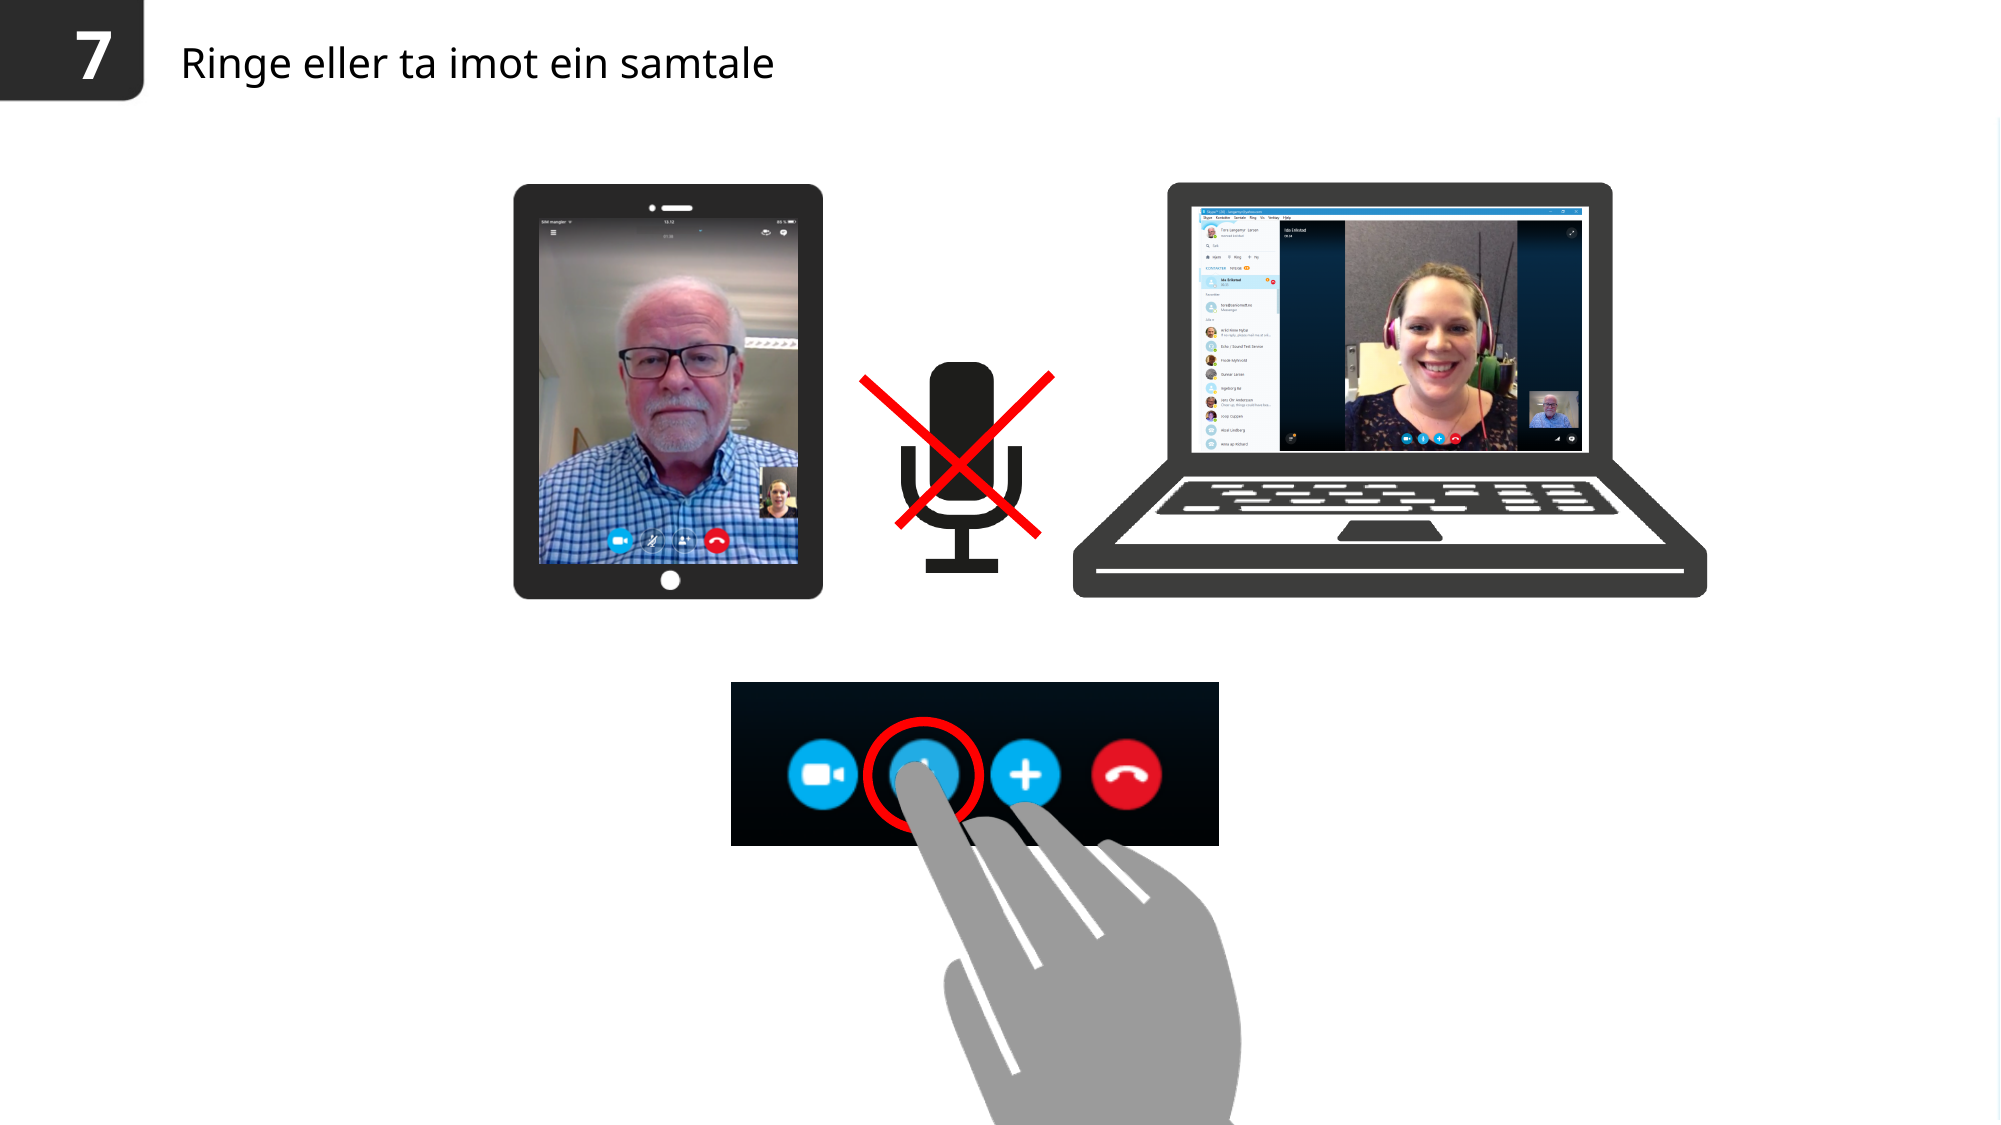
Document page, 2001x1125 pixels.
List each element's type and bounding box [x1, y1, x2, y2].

text_box [513, 184, 823, 600]
picture [0, 0, 2000, 1125]
text_box [1041, 162, 1877, 622]
text_box [861, 377, 1039, 536]
text_box [897, 373, 1041, 527]
